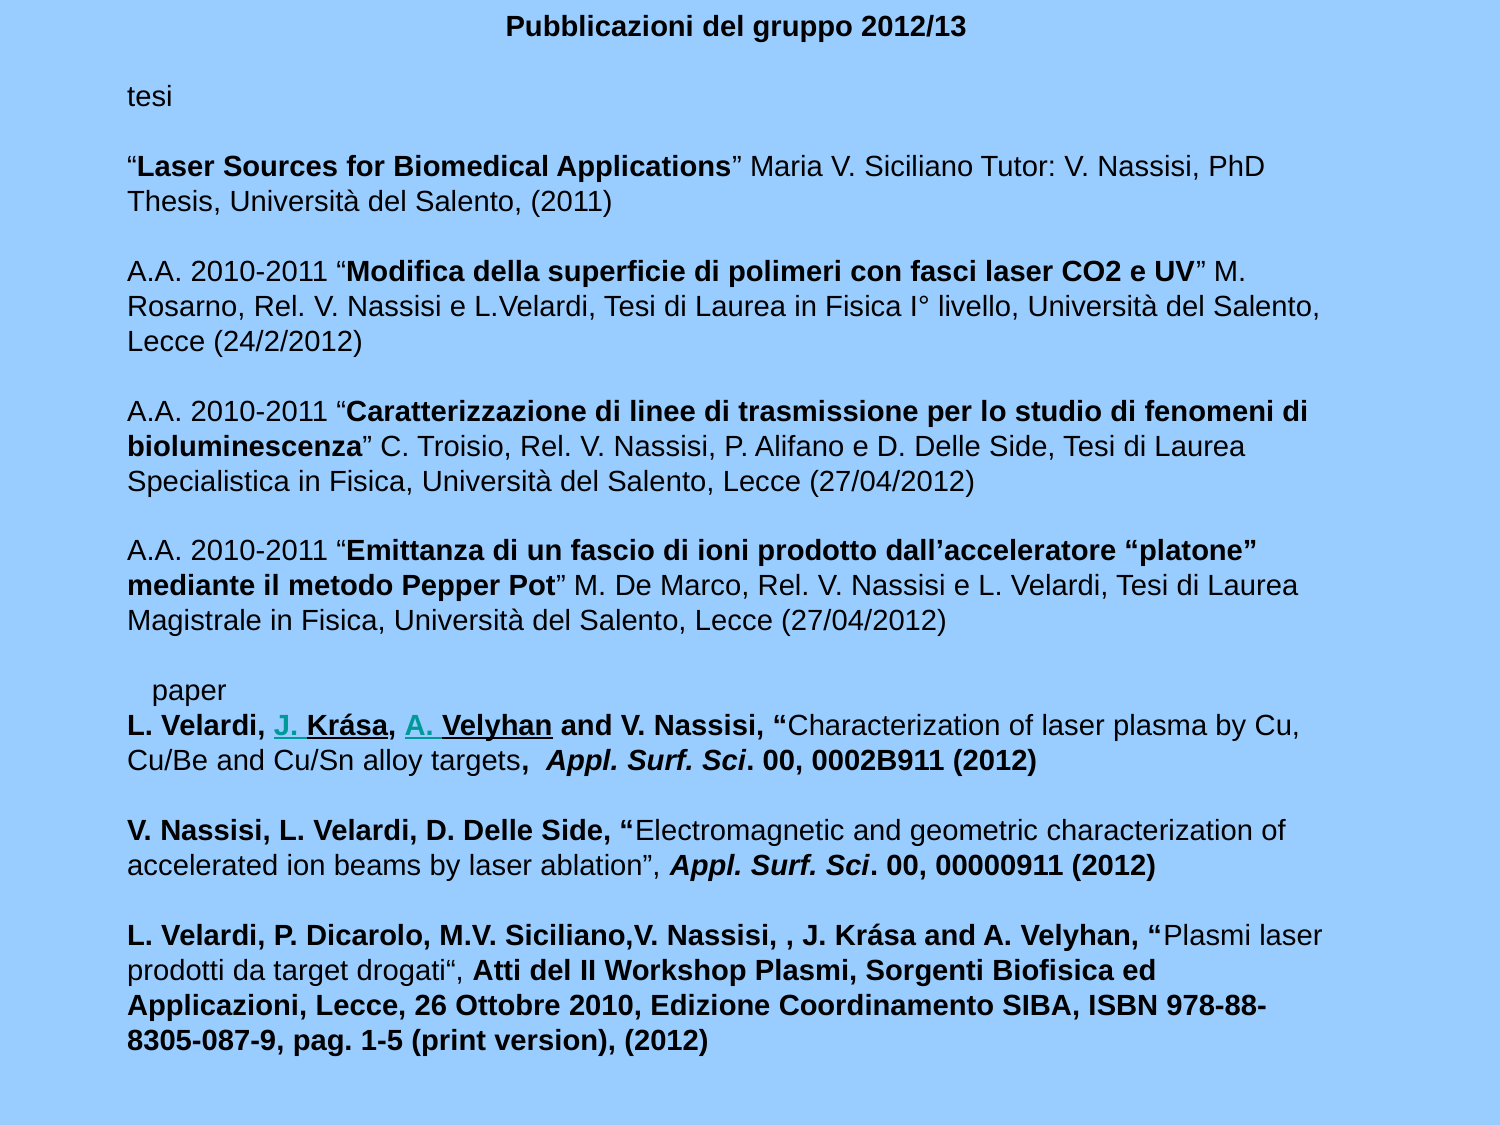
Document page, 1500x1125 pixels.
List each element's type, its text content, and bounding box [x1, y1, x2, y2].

text_box Pubblicazioni del gruppo 2012/13 tesi “Laser Sources for Biomedical Applications” Maria V. Siciliano Tutor: V. Nassisi, PhD Thesis, Università del Salento, (2011) A.A. 2010-2011 “Modifica della superficie di polimeri con fasci laser CO2 e UV” M. Rosarno, Rel. V. Nassisi e L.Velardi, Tesi di Laurea in Fisica I° livello, Università del Salento, Lecce (24/2/2012) A.A. 2010-2011 “Caratterizzazione di linee di trasmissione per lo studio di fenomeni di bioluminescenza” C. Troisio, Rel. V. Nassisi, P. Alifano e D. Delle Side, Tesi di Laurea Specialistica in Fisica, Università del Salento, Lecce (27/04/2012) A.A. 2010-2011 “Emittanza di un fascio di ioni prodotto dall’acceleratore “platone” mediante il metodo Pepper Pot” M. De Marco, Rel. V. Nassisi e L. Velardi, Tesi di Laurea Magistrale in Fisica, Università del Salento, Lecce (27/04/2012) paper L. Velardi, J. Krása, A. Velyhan and V. Nassisi, “Characterization of laser plasma by Cu, Cu/Be and Cu/Sn alloy targets, Appl. Surf. Sci. 00, 0002B911 (2012) V. Nassisi, L. Velardi, D. Delle Side, “Electromagnetic and geometric characterization of accelerated ion beams by laser ablation”, Appl. Surf. Sci. 00, 00000911 (2012) L. Velardi, P. Dicarolo, M.V. Siciliano,V. Nassisi, , J. Krása and A. Velyhan, “Plasmi laser prodotti da target drogati“, Atti del II Workshop Plasmi, Sorgenti Biofisica ed Applicazioni, Lecce, 26 Ottobre 2010, Edizione Coordinamento SIBA, ISBN 978-88-8305-087-9, pag. 1-5 (print version), (2012) [112, 0, 1353, 1064]
